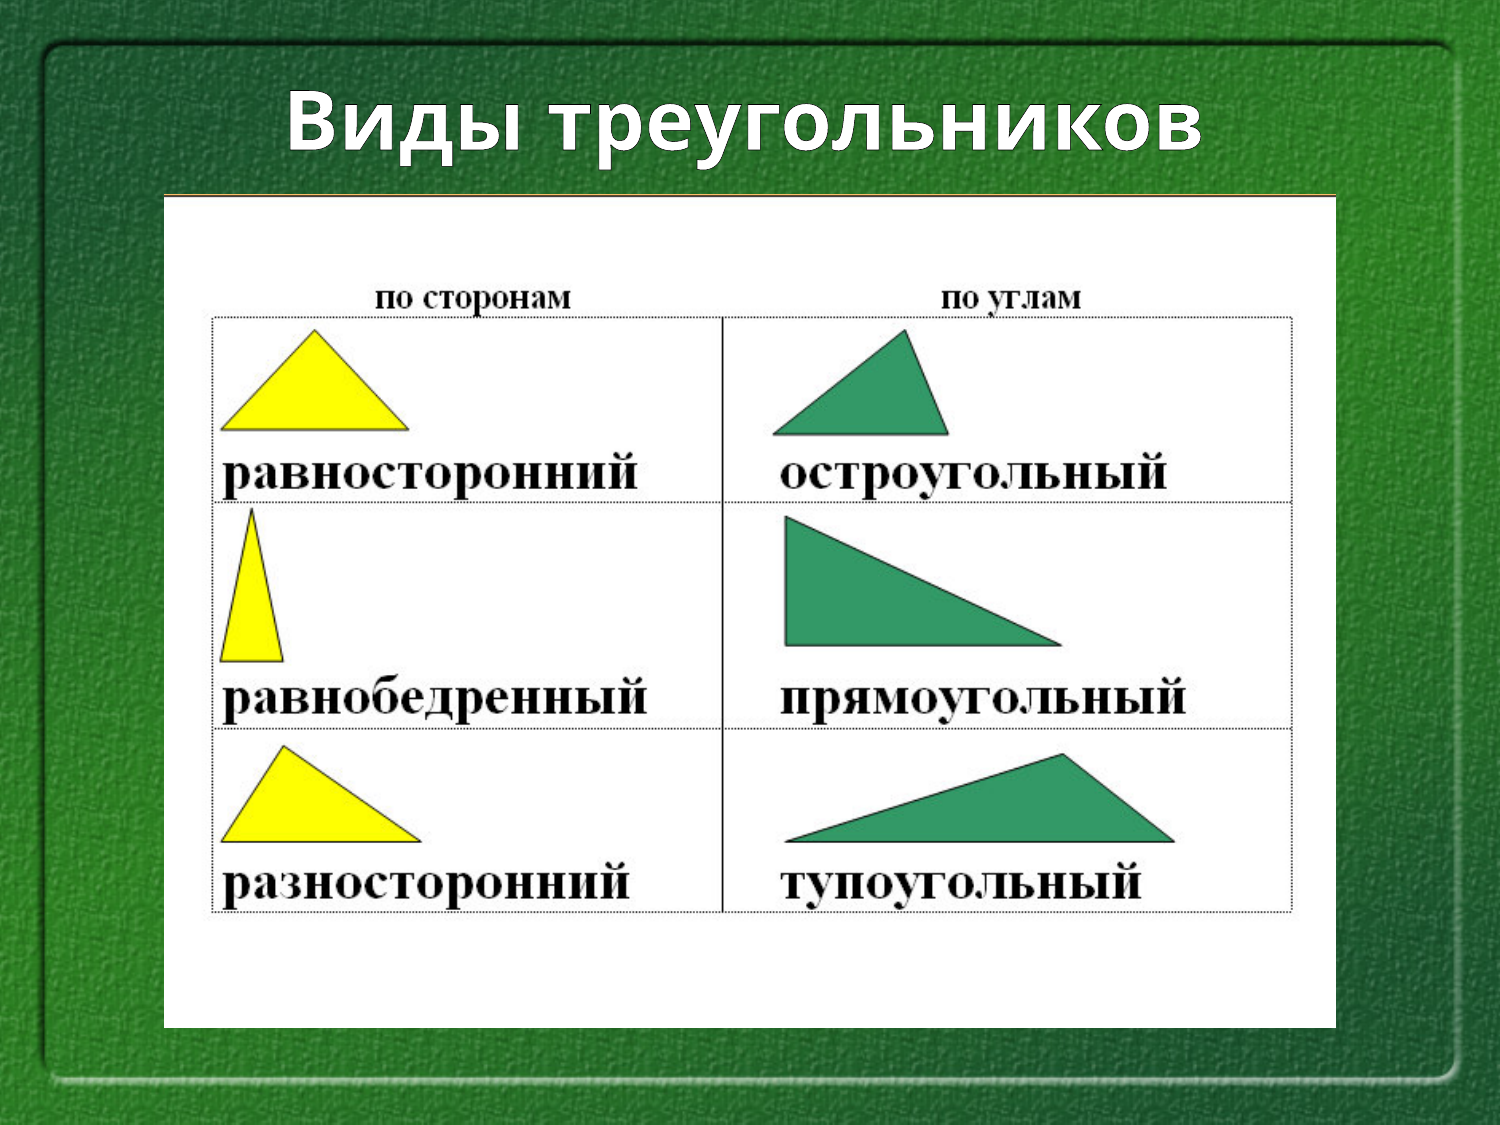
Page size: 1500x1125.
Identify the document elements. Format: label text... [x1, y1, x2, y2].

picture [0, 0, 1500, 1125]
text_box Виды треугольников [35, 59, 1454, 174]
